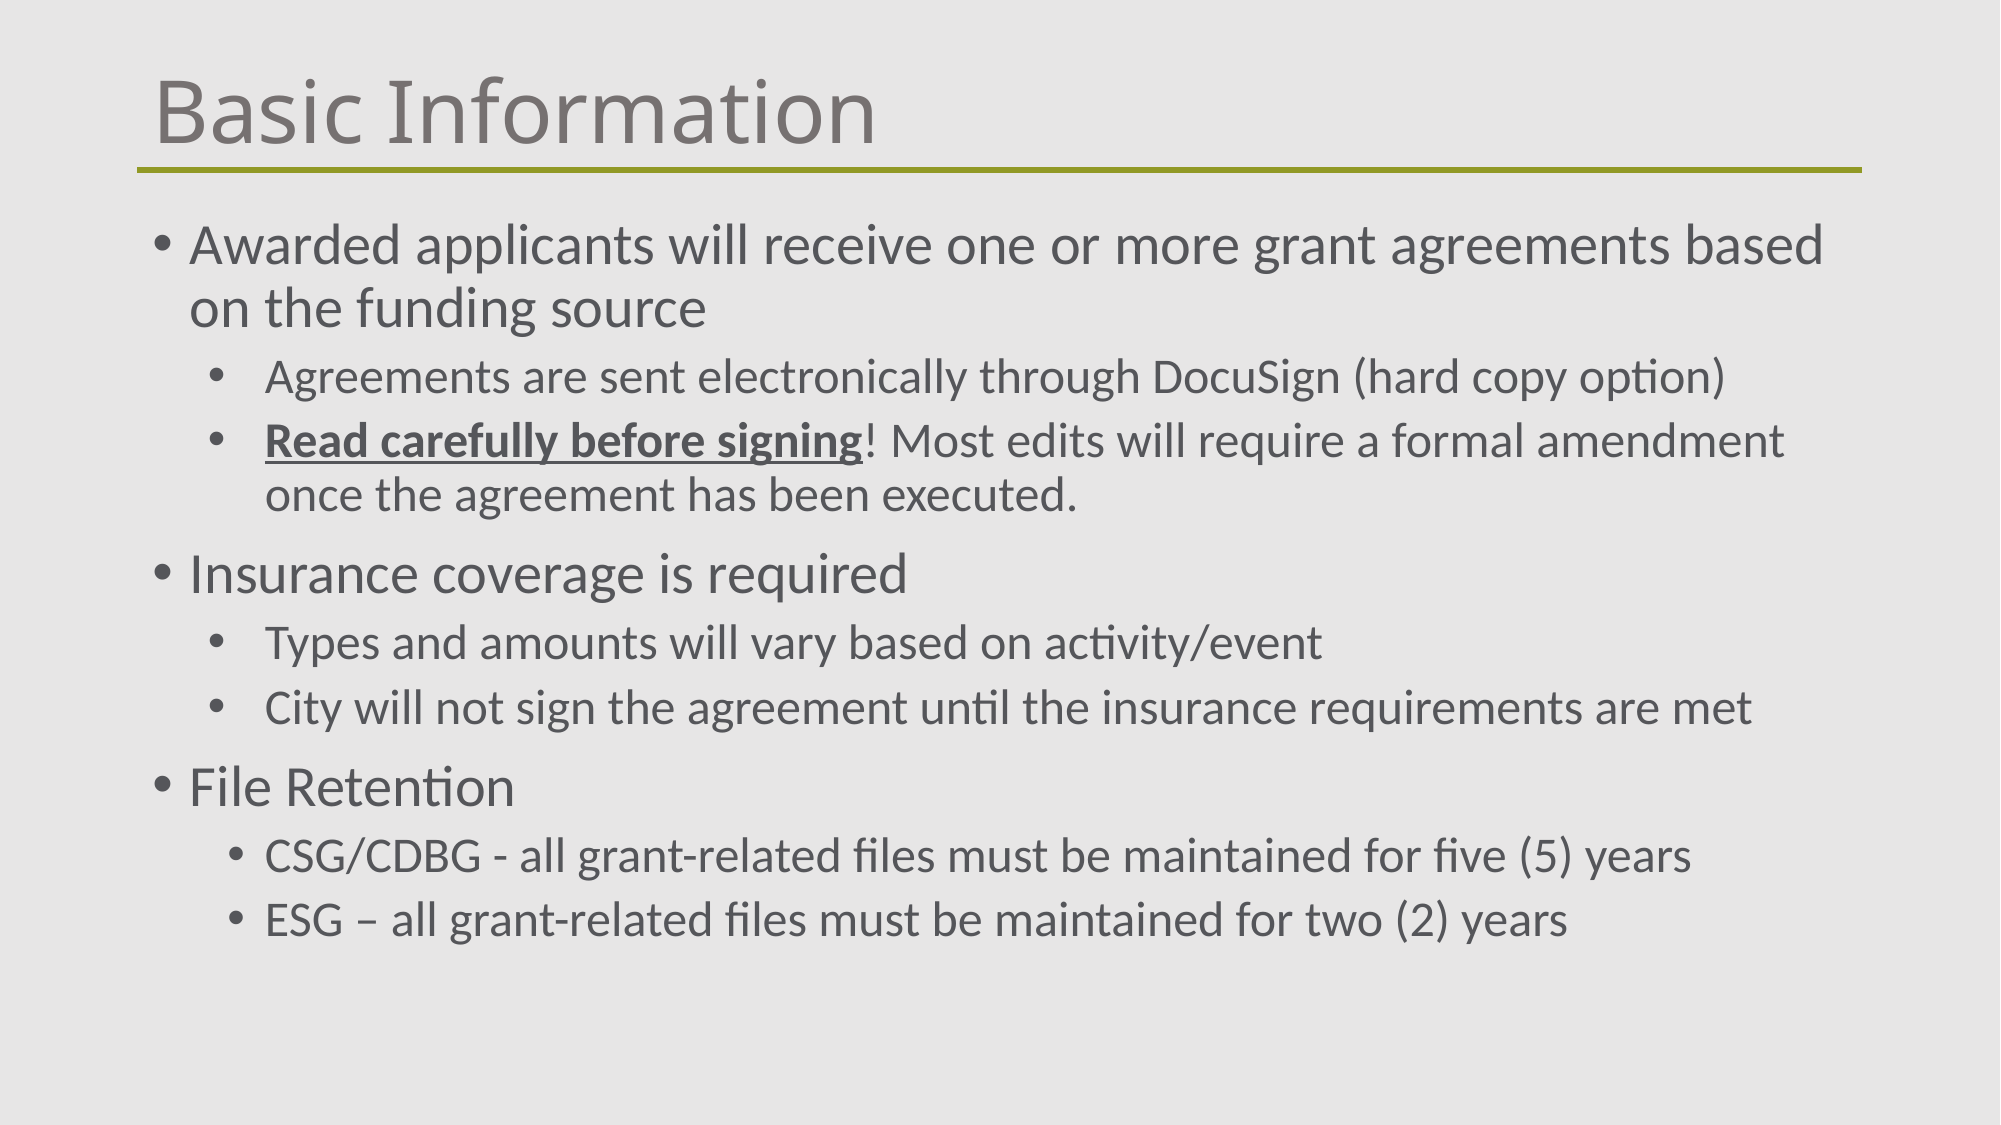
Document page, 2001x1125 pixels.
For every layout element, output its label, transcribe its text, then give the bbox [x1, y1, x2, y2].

list Awarded applicants will receive one or more grant agreements based on the funding source Agreements are sent electronically through DocuSign (hard copy option) Read carefully before signing! Most edits will require a formal amendment once the agreement has been executed. Insurance coverage is required Types and amounts will vary based on activity/event City will not sign the agreement until the insurance requirements are met File Retention CSG/CDBG - all grant-related files must be maintained for five (5) years ESG – all grant-related files must be maintained for two (2) years [137, 206, 1863, 1014]
title Basic Information [137, 59, 1863, 170]
